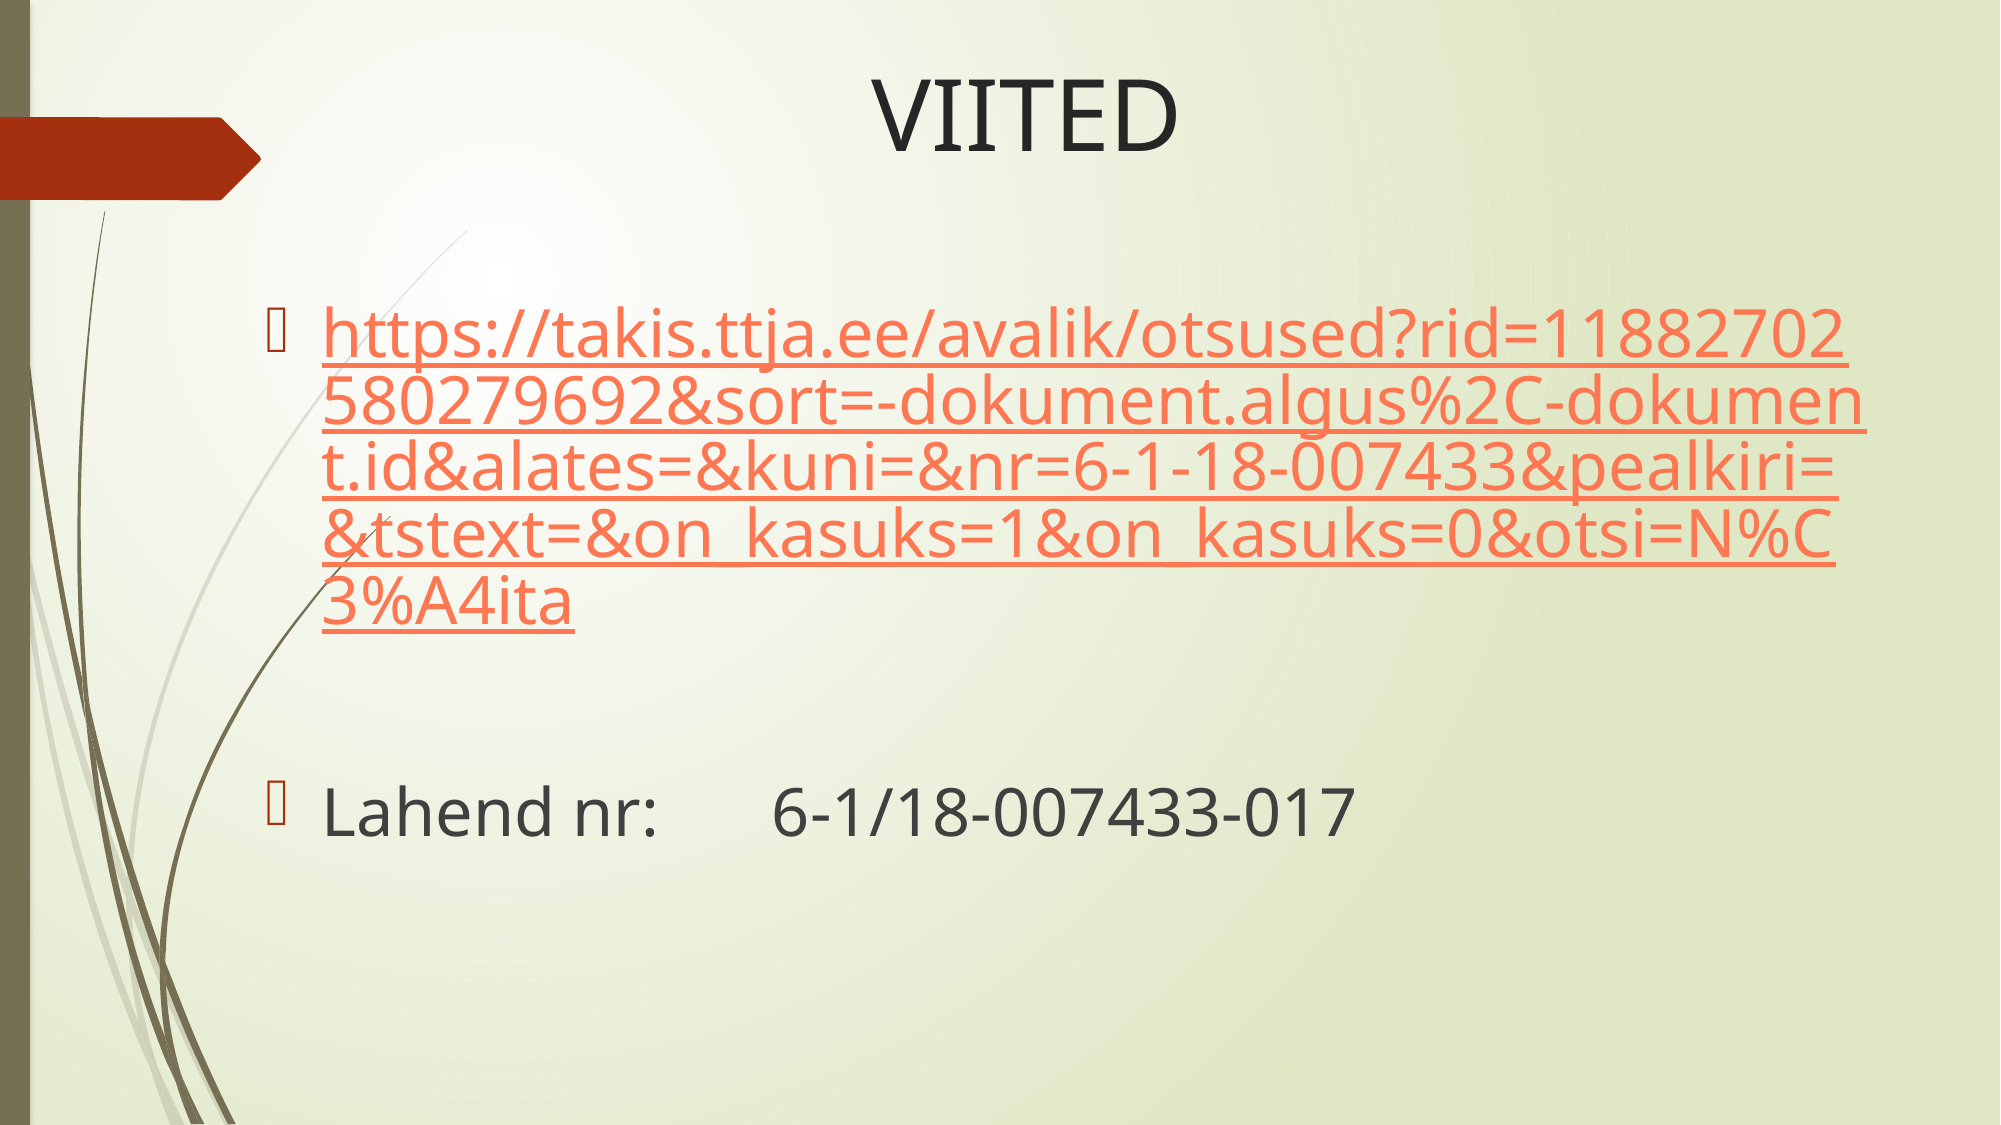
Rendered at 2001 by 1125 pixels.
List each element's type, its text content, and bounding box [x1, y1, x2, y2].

title VIITED [296, 43, 1759, 194]
list https://takis.ttja.ee/avalik/otsused?rid=11882702580279692&sort=-dokument.algus%2C-dokument.id&alates=&kuni=&nr=6-1-18-007433&pealkiri=&tstext=&on_kasuks=1&on_kasuks=0&otsi=N%C3%A4ita Lahend nr: 6-1/18-007433-017 [250, 283, 1888, 1103]
